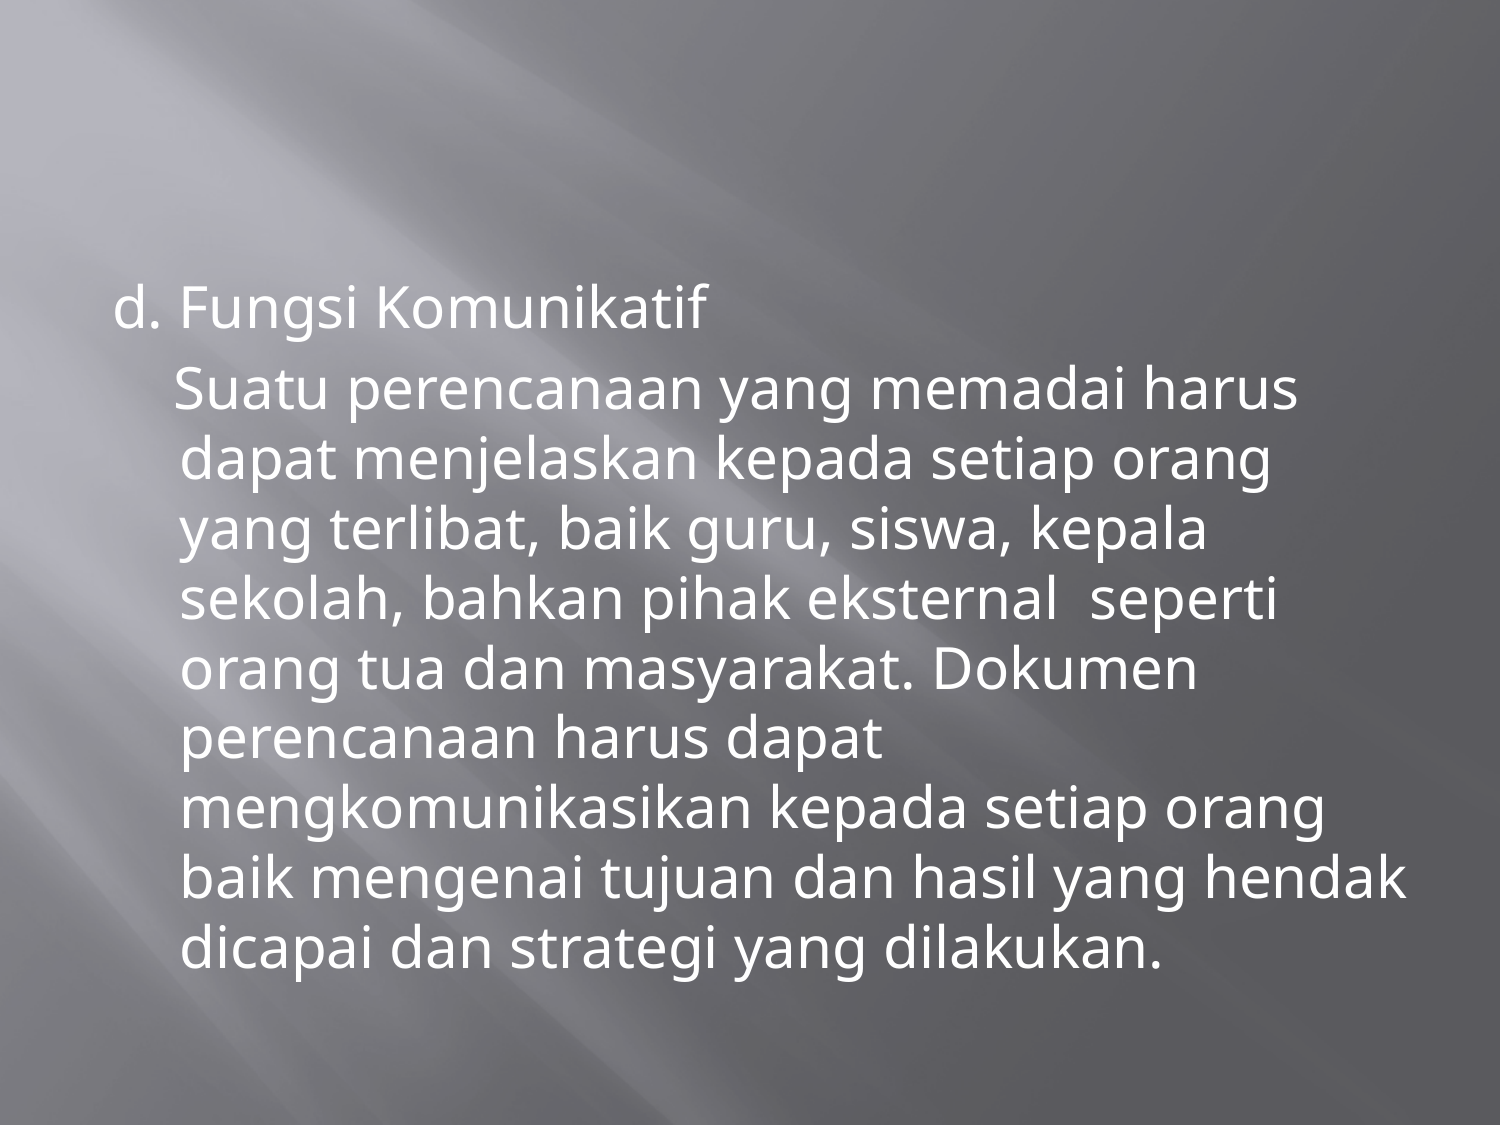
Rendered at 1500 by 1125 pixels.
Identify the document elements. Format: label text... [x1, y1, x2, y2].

list d. Fungsi Komunikatif Suatu perencanaan yang memadai harus dapat menjelaskan kepada setiap orang yang terlibat, baik guru, siswa, kepala sekolah, bahkan pihak eksternal seperti orang tua dan masyarakat. Dokumen perencanaan harus dapat mengkomunikasikan kepada setiap orang baik mengenai tujuan dan hasil yang hendak dicapai dan strategi yang dilakukan. [75, 262, 1425, 1035]
